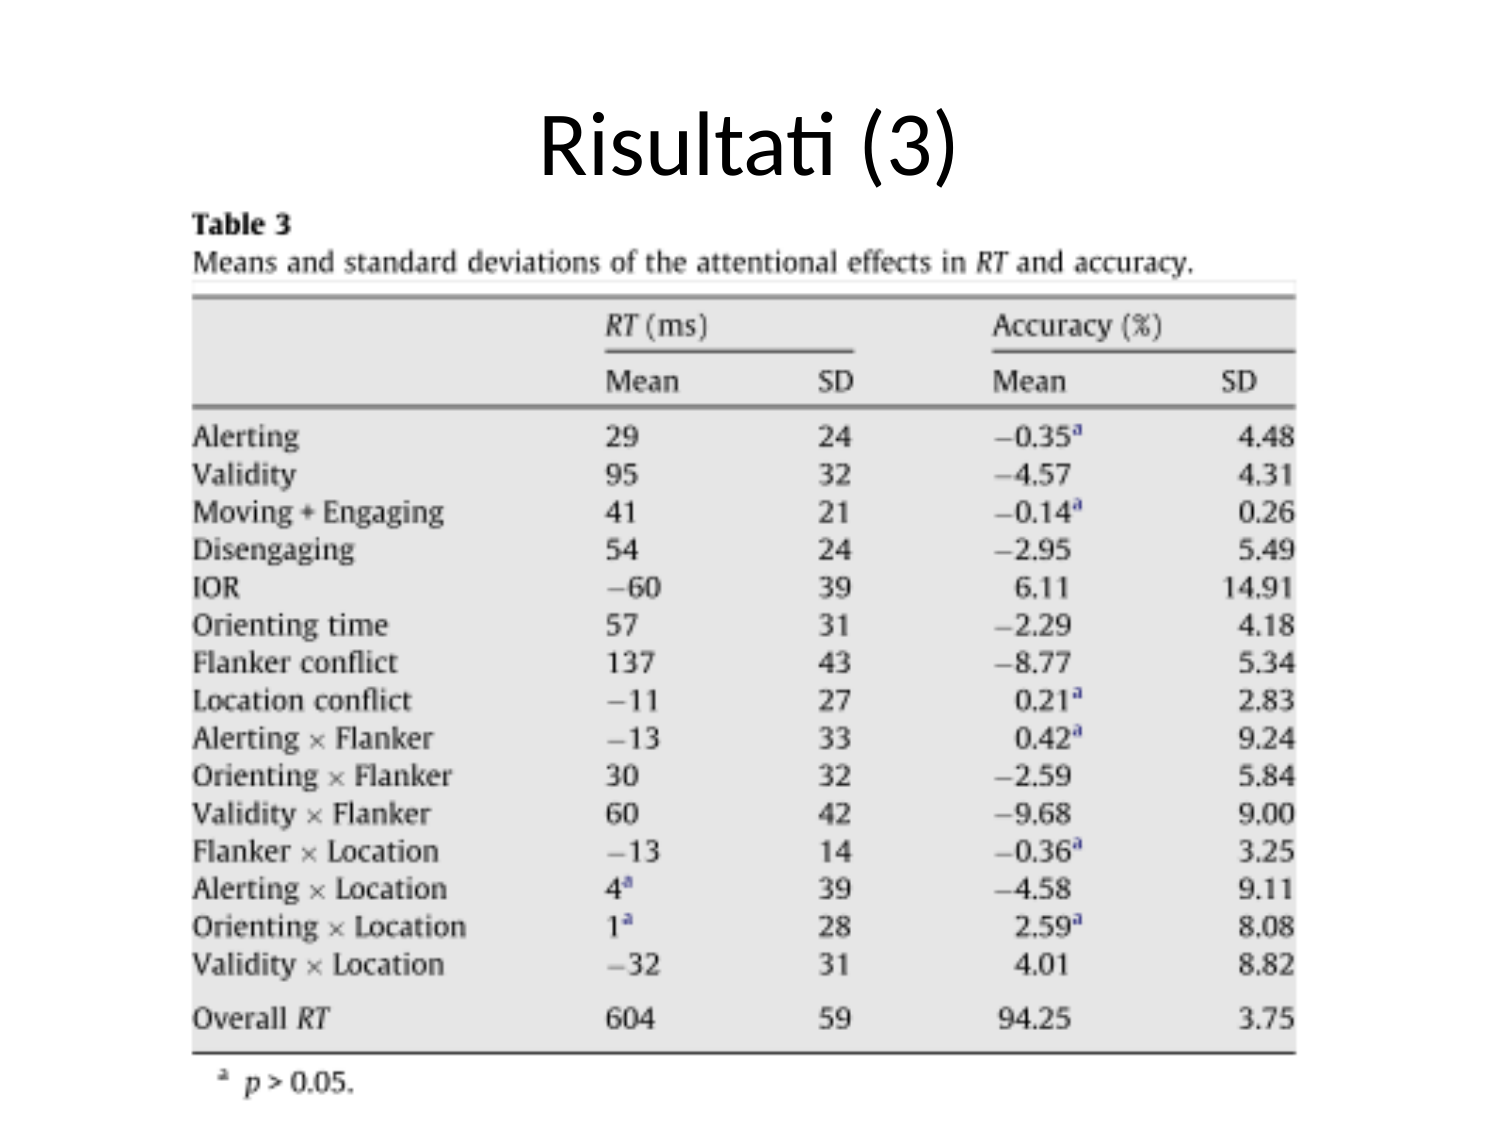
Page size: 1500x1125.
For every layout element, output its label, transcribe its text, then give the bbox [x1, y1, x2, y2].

title Risultati (3) [75, 45, 1425, 233]
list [159, 193, 1318, 1112]
